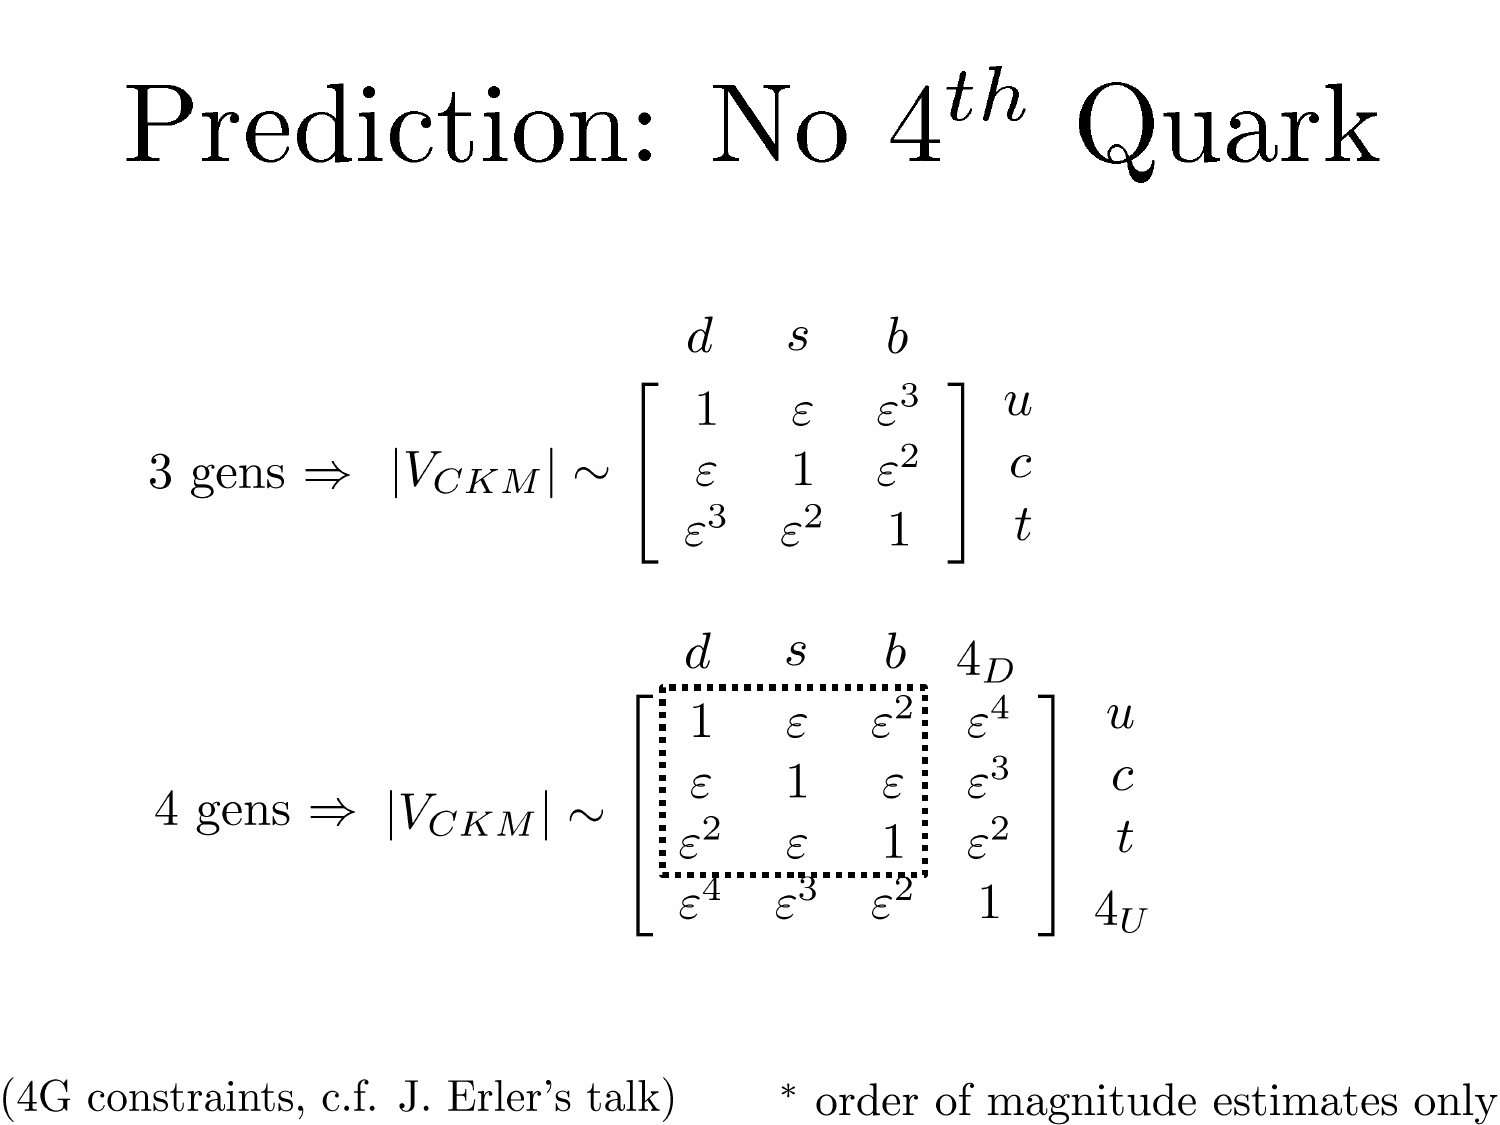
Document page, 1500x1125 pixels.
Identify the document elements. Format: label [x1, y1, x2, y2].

picture [999, 390, 1036, 416]
picture [149, 790, 357, 837]
picture [390, 377, 965, 565]
picture [1009, 452, 1036, 479]
picture [787, 325, 808, 351]
picture [780, 1078, 1500, 1125]
picture [884, 627, 906, 669]
picture [784, 640, 806, 667]
picture [0, 1076, 676, 1125]
picture [114, 61, 1386, 186]
picture [684, 627, 711, 669]
text_box [660, 685, 927, 689]
picture [687, 312, 713, 354]
picture [952, 640, 1013, 686]
picture [149, 452, 352, 499]
picture [1112, 765, 1138, 791]
picture [1101, 702, 1138, 729]
picture [887, 312, 909, 354]
picture [1010, 505, 1036, 541]
picture [1089, 890, 1150, 936]
picture [384, 690, 1055, 938]
picture [1112, 817, 1138, 854]
